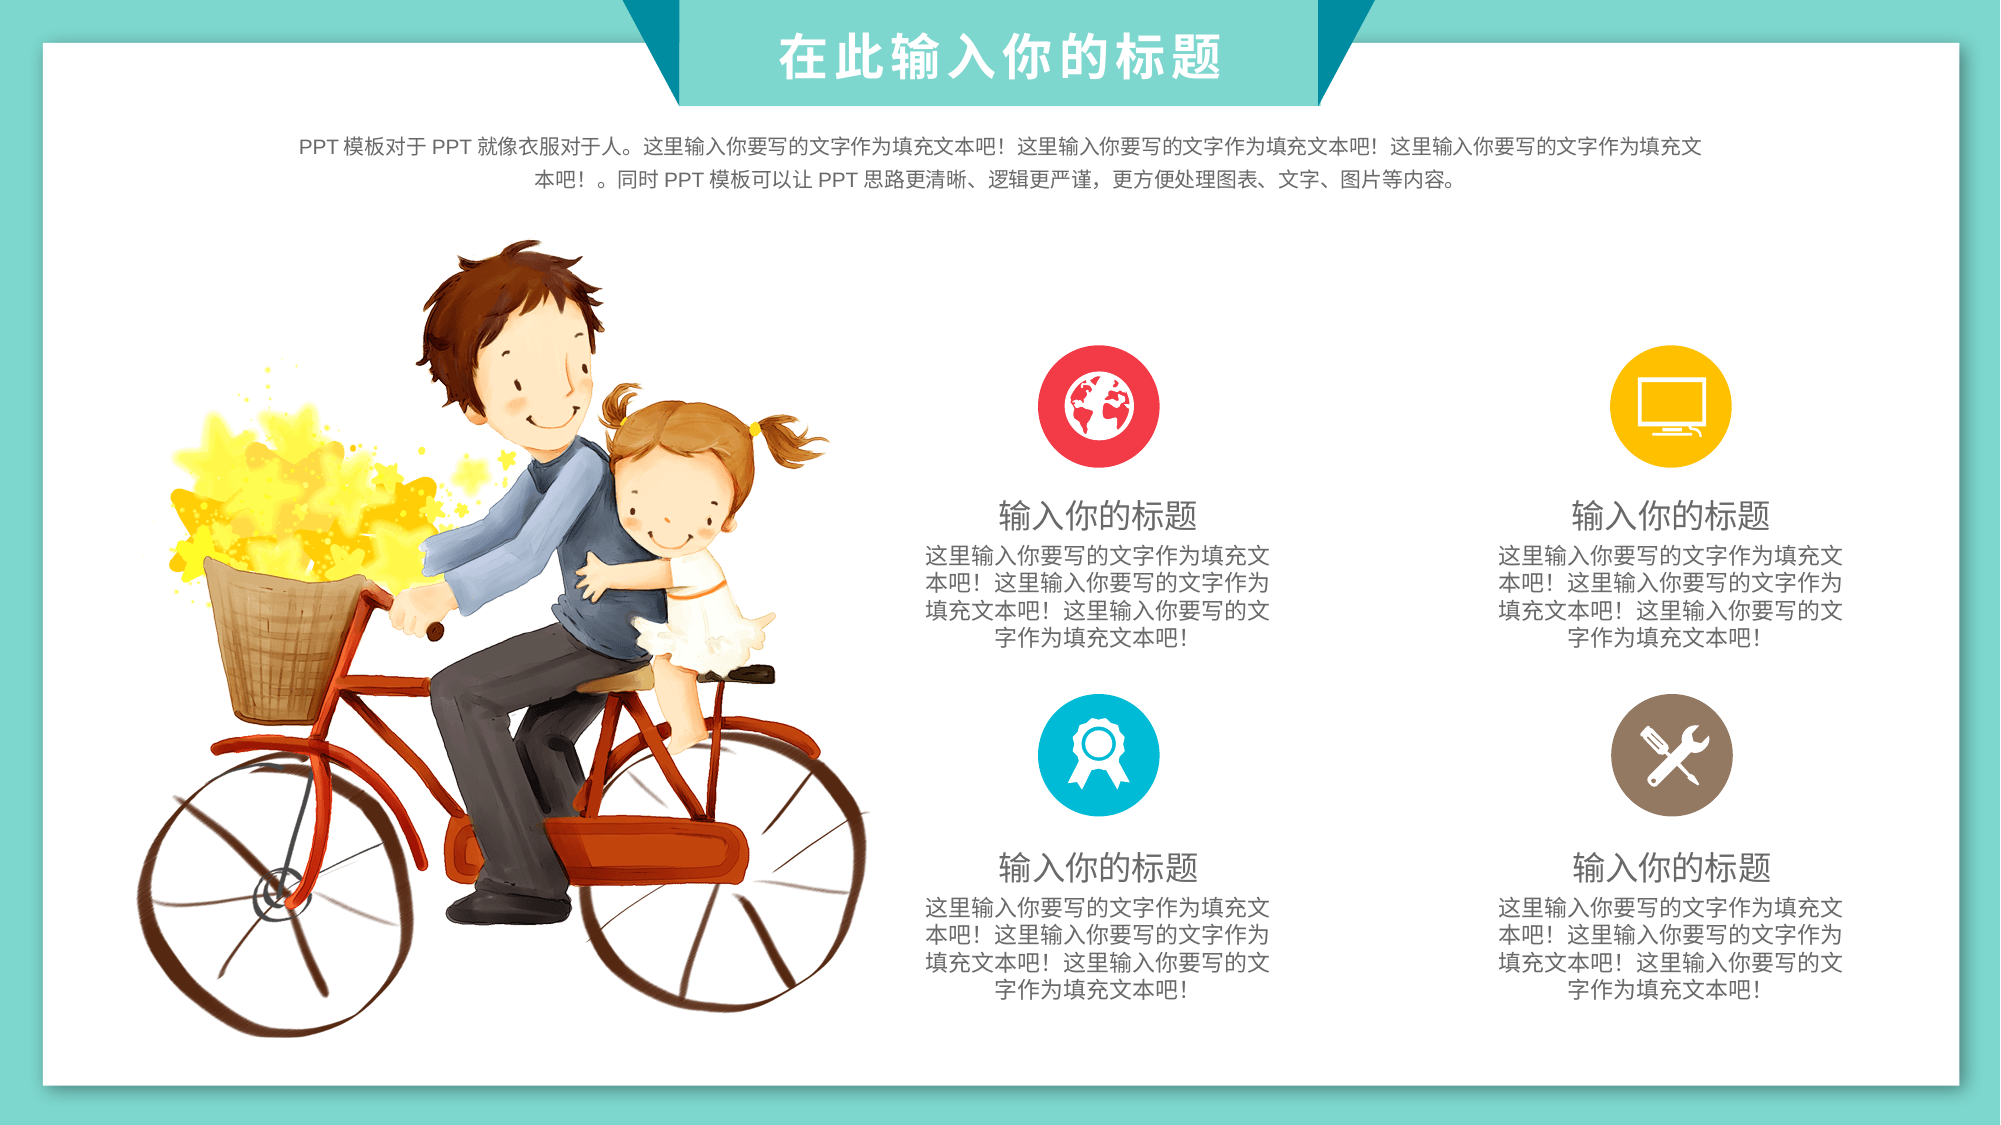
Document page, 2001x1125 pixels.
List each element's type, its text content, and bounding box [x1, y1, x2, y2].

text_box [909, 487, 1287, 661]
text_box PPT模板对于PPT就像衣服对于人。这里输入你要写的文字作为填充文本吧！这里输入你要写的文字作为填充文本吧！这里输入你要写的文字作为填充文本吧！。同时PPT模板可以让PPT思路更清晰、逻辑更严谨，更方便处理图表、文字、图片等内容。 [283, 121, 1717, 197]
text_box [1610, 345, 1732, 468]
text_box [1317, 0, 1377, 107]
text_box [1482, 839, 1860, 1013]
text_box [621, 0, 681, 107]
text_box [681, 0, 1317, 107]
text_box 在此输入你的标题 [767, 20, 1232, 91]
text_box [1482, 487, 1860, 661]
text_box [1611, 693, 1733, 817]
picture [136, 227, 871, 1038]
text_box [1037, 345, 1160, 468]
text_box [1037, 693, 1160, 817]
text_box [909, 839, 1287, 1013]
